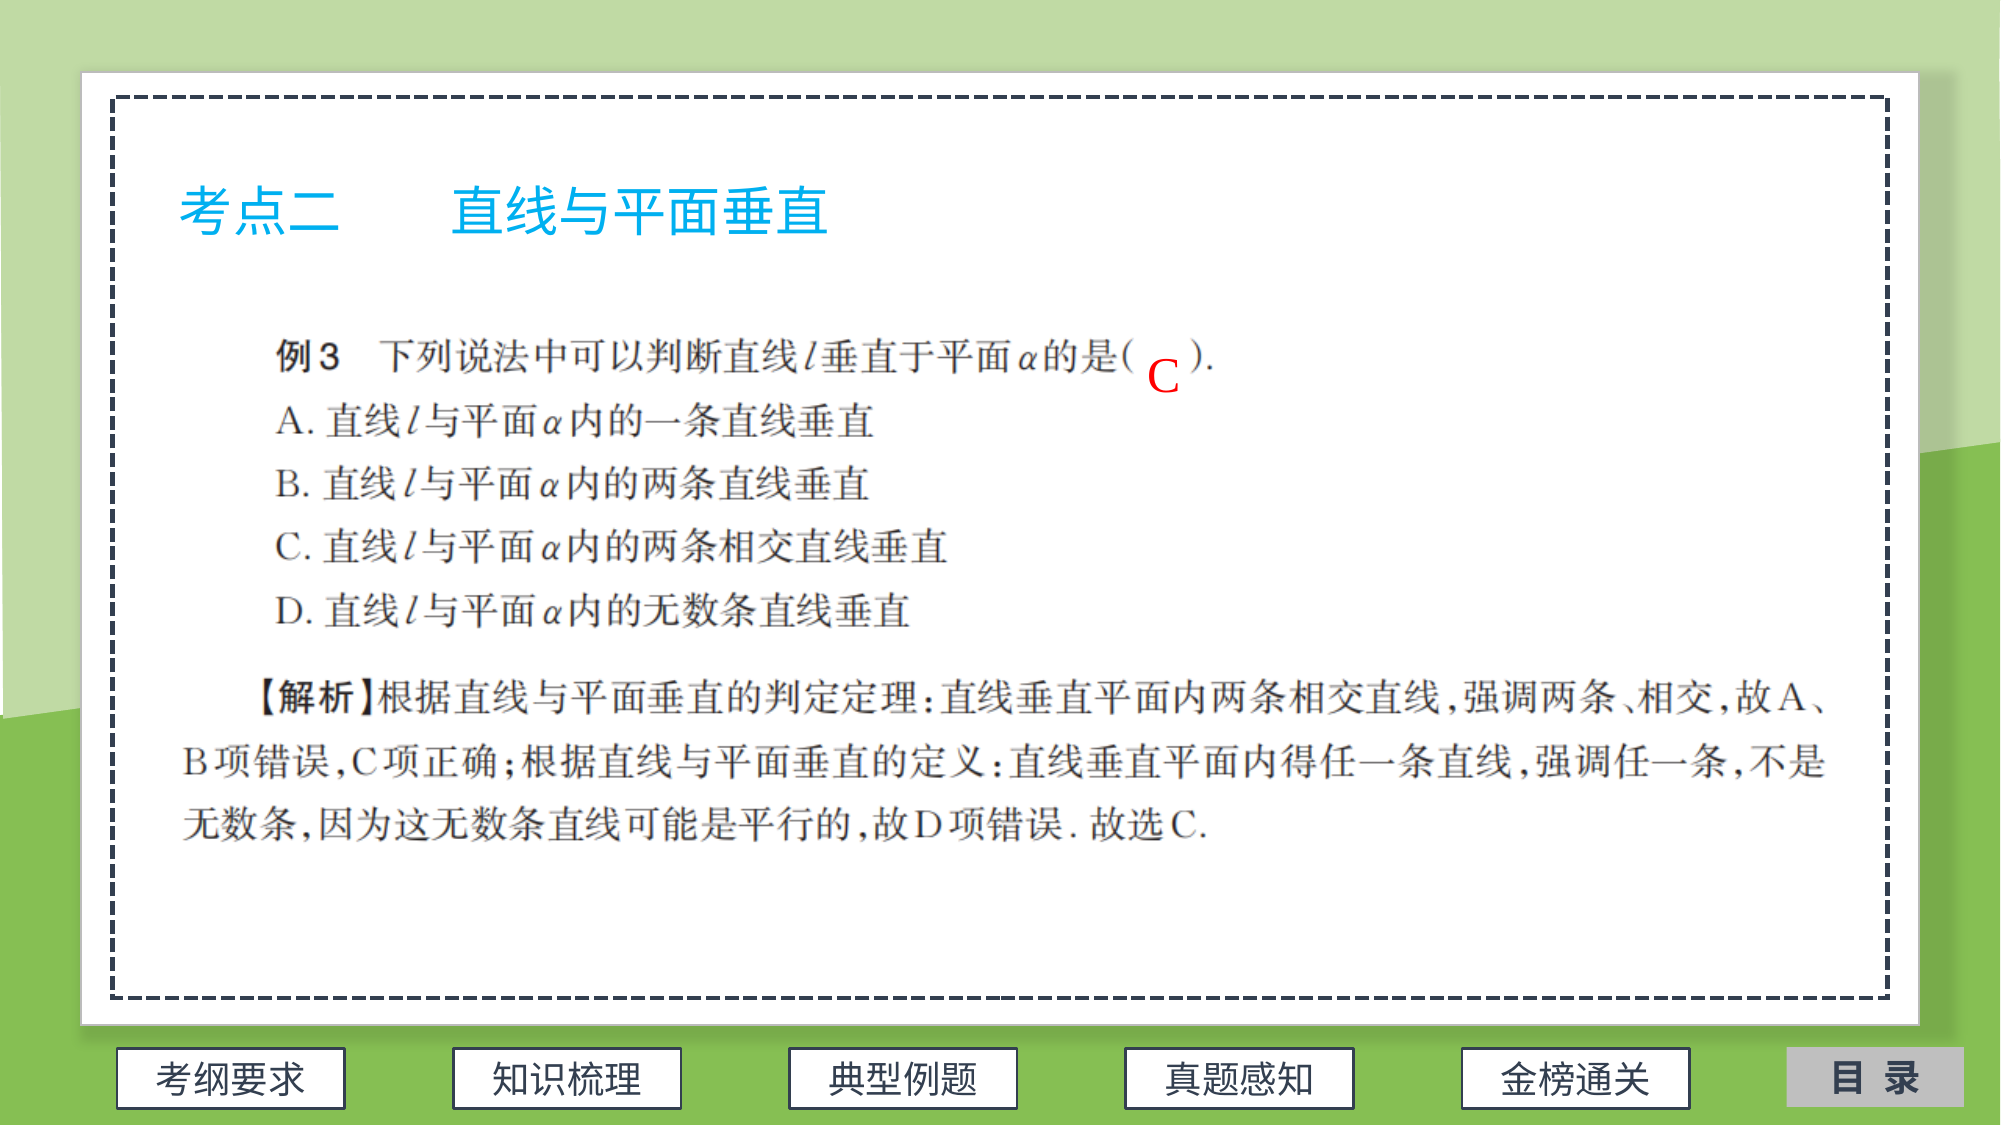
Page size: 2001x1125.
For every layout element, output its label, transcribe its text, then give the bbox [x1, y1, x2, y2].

text_box 考点二 直线与平面垂直 [164, 161, 1766, 250]
picture [166, 668, 1834, 850]
picture [260, 324, 1231, 641]
